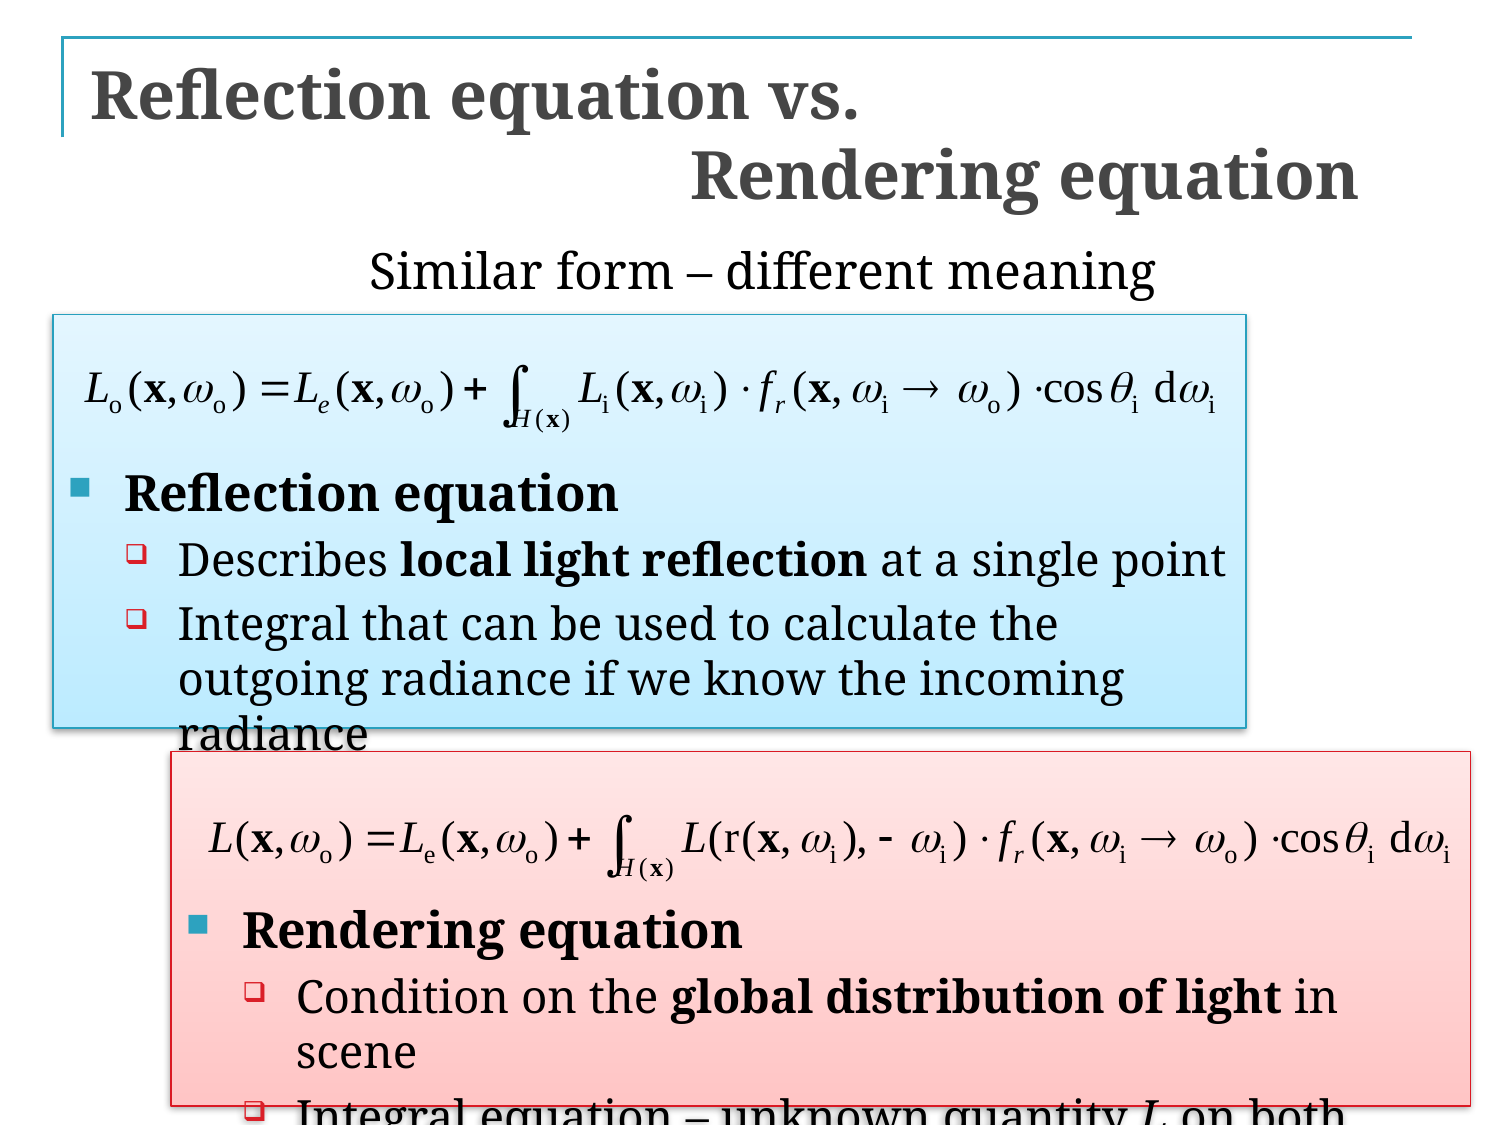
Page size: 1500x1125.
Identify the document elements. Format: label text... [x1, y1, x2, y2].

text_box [200, 799, 1466, 894]
text_box Reflection equation Describes local light reflection at a single point Integral that can be used to calculate the outgoing radiance if we know the incoming radiance [52, 314, 1247, 729]
text_box Rendering equation Condition on the global distribution of light in scene Integral equation – unknown quantity L on both sides [170, 751, 1471, 1107]
title Reflection equation vs. Rendering equation [74, 45, 1436, 233]
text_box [76, 349, 1228, 444]
text_box Similar form – different meaning [88, 231, 1439, 315]
